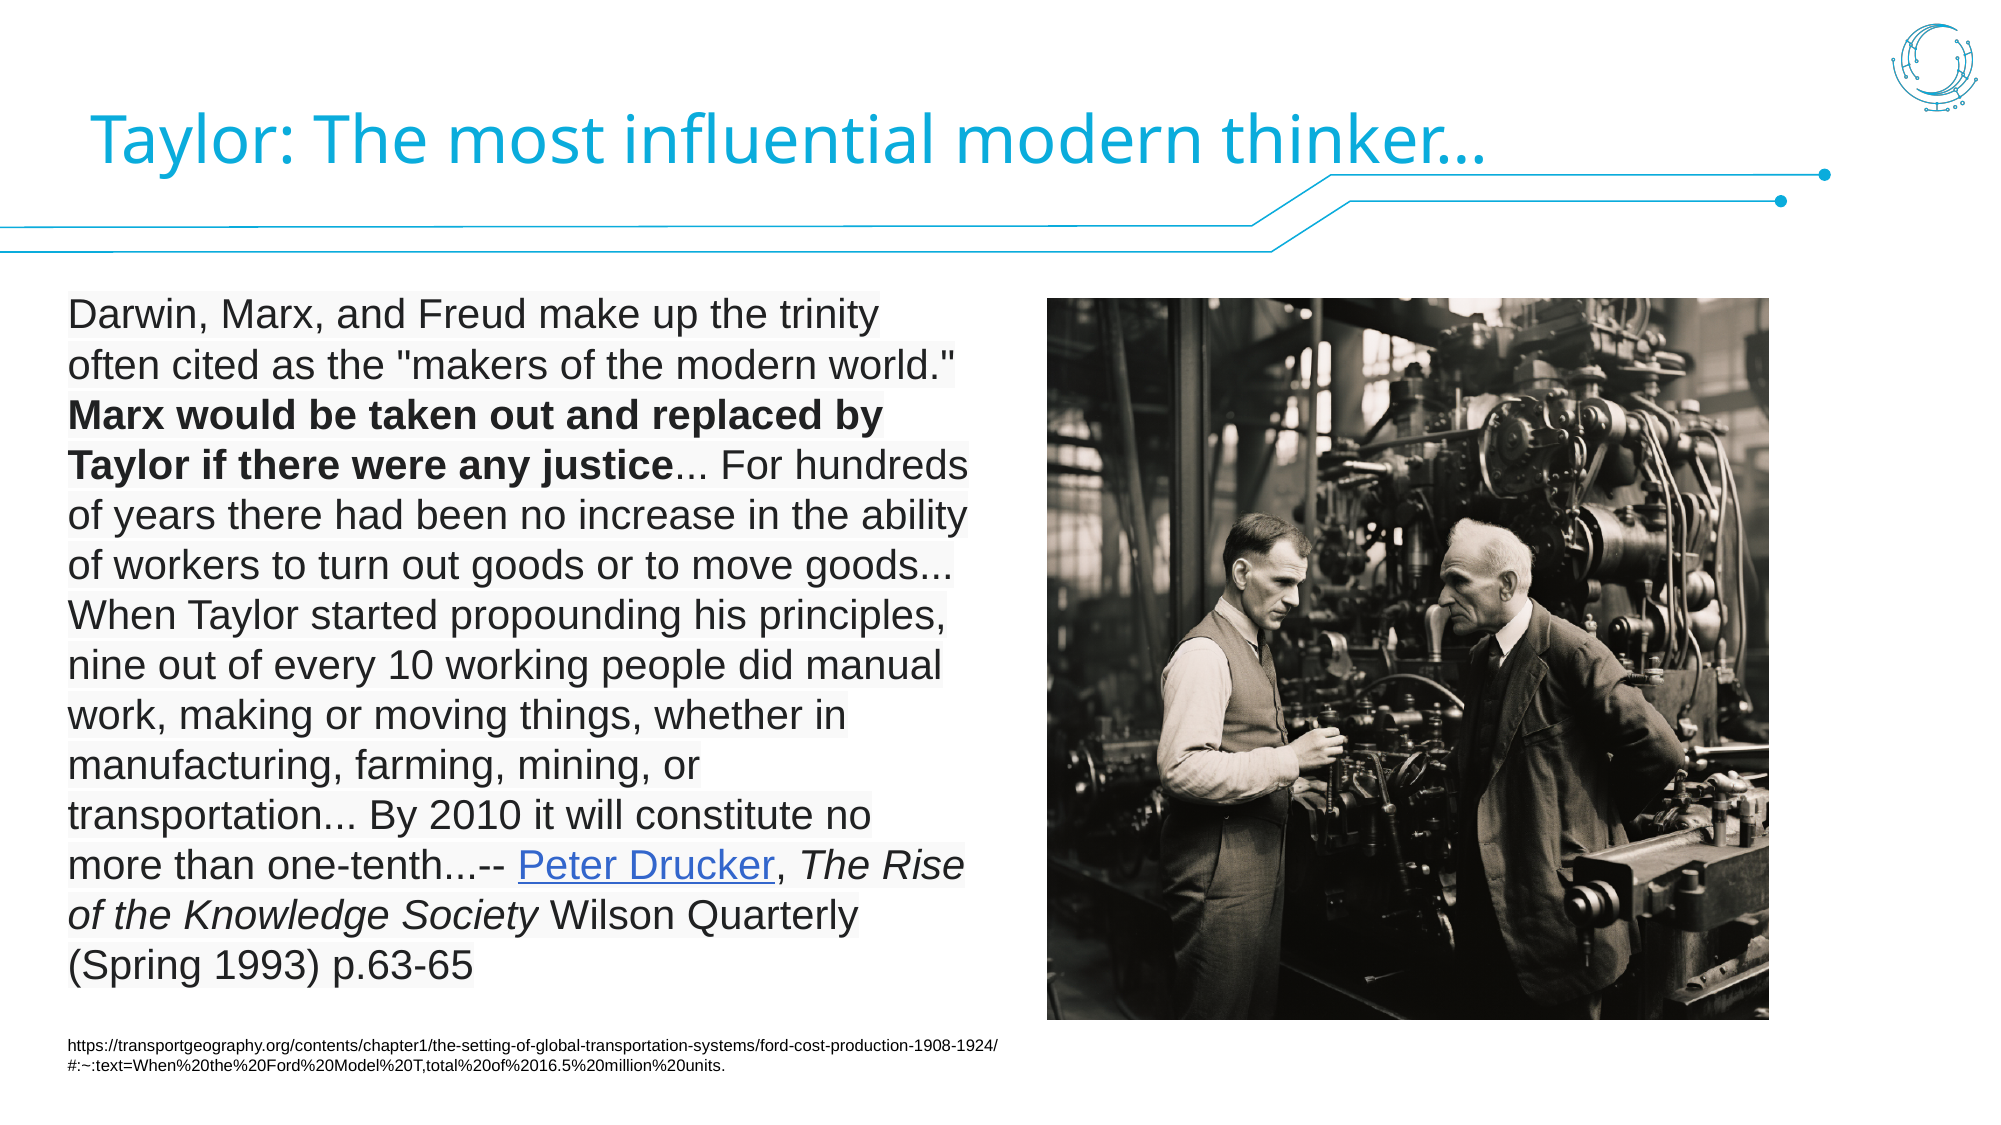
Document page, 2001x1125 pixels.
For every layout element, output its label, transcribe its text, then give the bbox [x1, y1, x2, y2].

picture [1047, 298, 1769, 1021]
text_box Darwin, Marx, and Freud make up the trinity often cited as the "makers of the modern world." Marx would be taken out and replaced by Taylor if there were any justice... For hundreds of years there had been no increase in the ability of workers to turn out goods or to move goods... When Taylor started propounding his principles, nine out of every 10 working people did manual work, making or moving things, whether in manufacturing, farming, mining, or transportation... By 2010 it will constitute no more than one-tenth...-- Peter Drucker, The Rise of the Knowledge Society Wilson Quarterly (Spring 1993) p.63-65 [52, 272, 993, 1003]
title Taylor: The most influential modern thinker… [90, 59, 1815, 225]
picture [1889, 22, 1980, 113]
text_box https://transportgeography.org/contents/chapter1/the-setting-of-global-transportation-systems/ford-cost-production-1908-1924/#:~:text=When%20the%20Ford%20Model%20T,total%20of%2016.5%20million%20units. [52, 1019, 1043, 1090]
